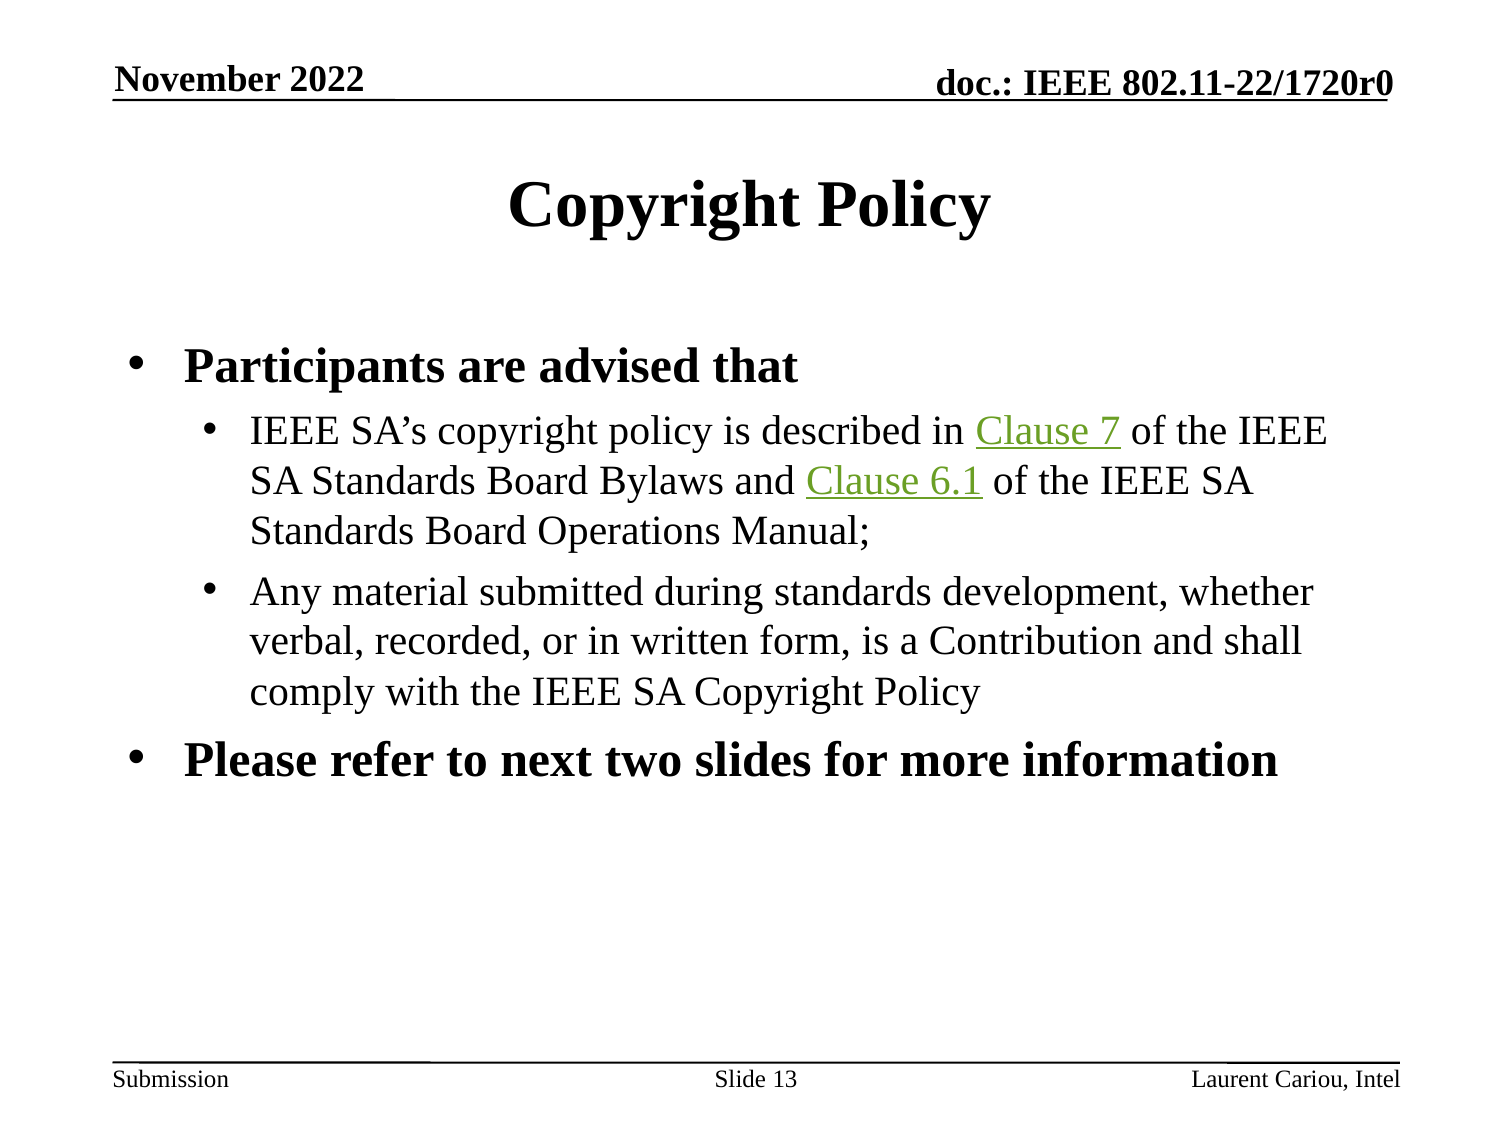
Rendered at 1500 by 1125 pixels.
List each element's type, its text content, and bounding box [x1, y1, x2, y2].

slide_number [114, 54, 423, 100]
footer Laurent Cariou, Intel [878, 1061, 1402, 1093]
title Copyright Policy [112, 112, 1388, 288]
list Participants are advised that IEEE SA’s copyright policy is described in Clause 7 of the IEEE SA Standards Board Bylaws and Clause 6.1 of the IEEE SA Standards Board Operations Manual; Any material submitted during standards development, whether verbal, recorded, or in written form, is a Contribution and shall comply with the IEEE SA Copyright Policy Please refer to next two slides for more information [112, 324, 1388, 1000]
slide_number Slide 13 [712, 1061, 800, 1123]
